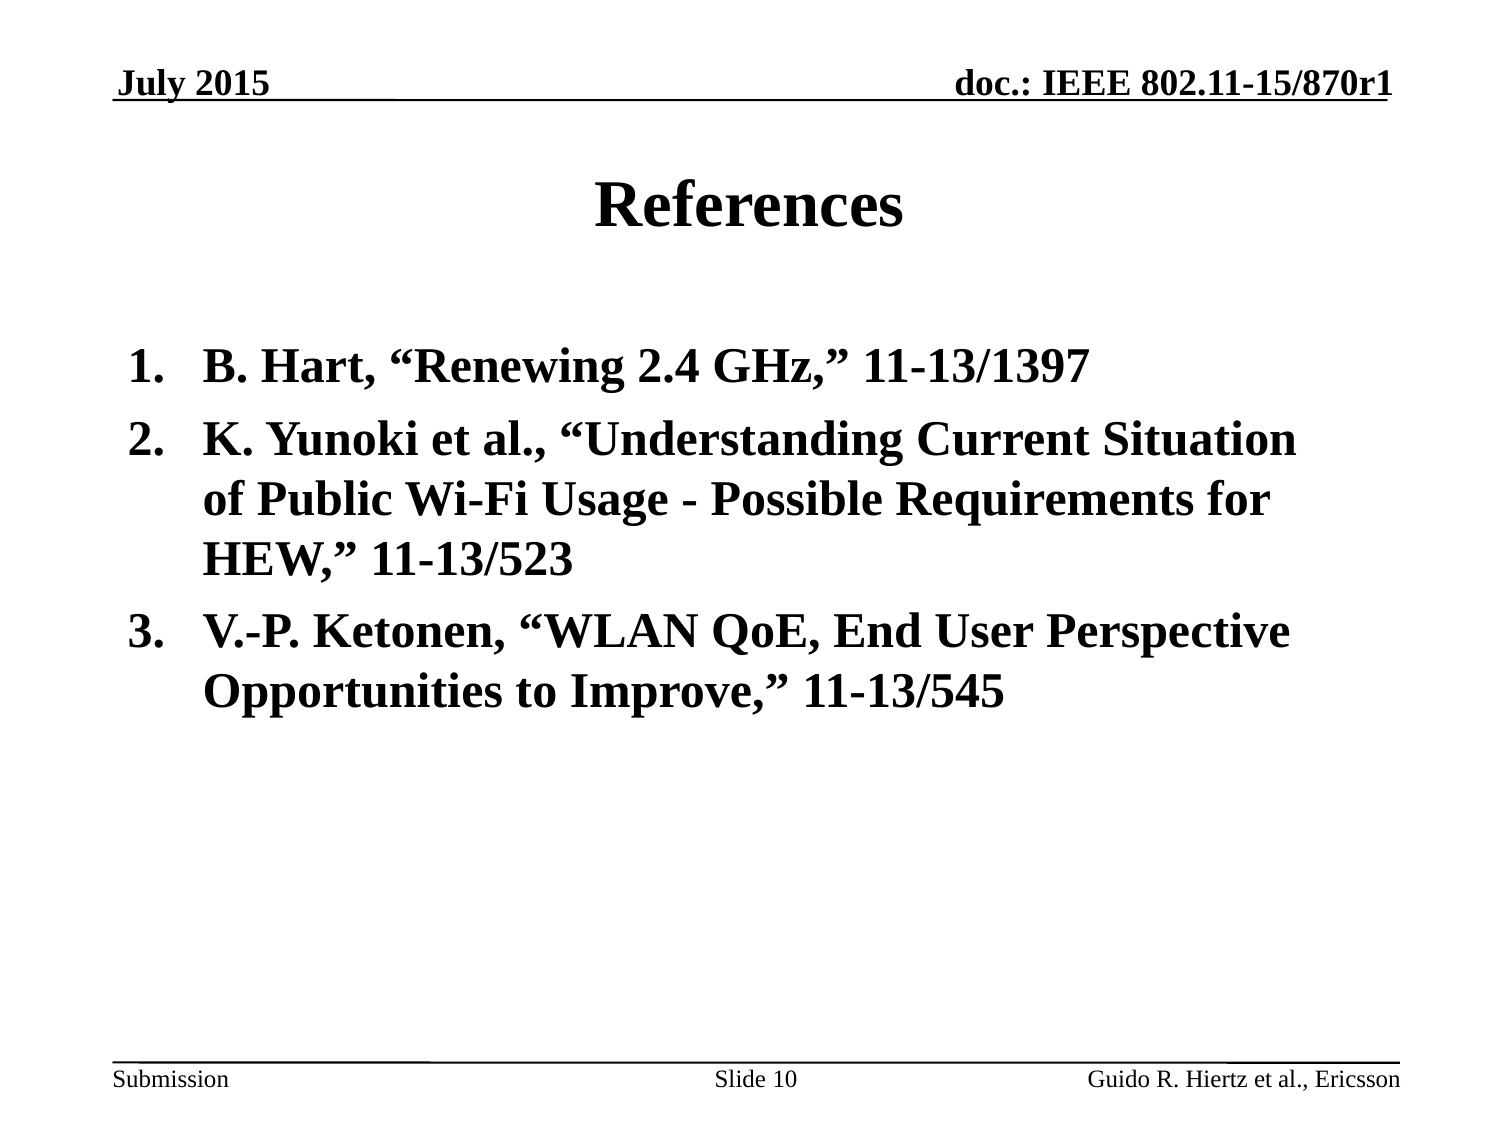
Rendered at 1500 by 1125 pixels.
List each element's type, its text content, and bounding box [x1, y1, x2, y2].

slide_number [116, 58, 507, 104]
footer Guido R. Hiertz et al., Ericsson [1019, 1061, 1402, 1093]
list B. Hart, “Renewing 2.4 GHz,” 11-13/1397 K. Yunoki et al., “Understanding Current Situation of Public Wi-Fi Usage - Possible Requirements for HEW,” 11-13/523 V.-P. Ketonen, “WLAN QoE, End User Perspective Opportunities to Improve,” 11-13/545 [112, 324, 1388, 1016]
slide_number Slide 10 [712, 1061, 800, 1123]
title References [112, 112, 1388, 288]
